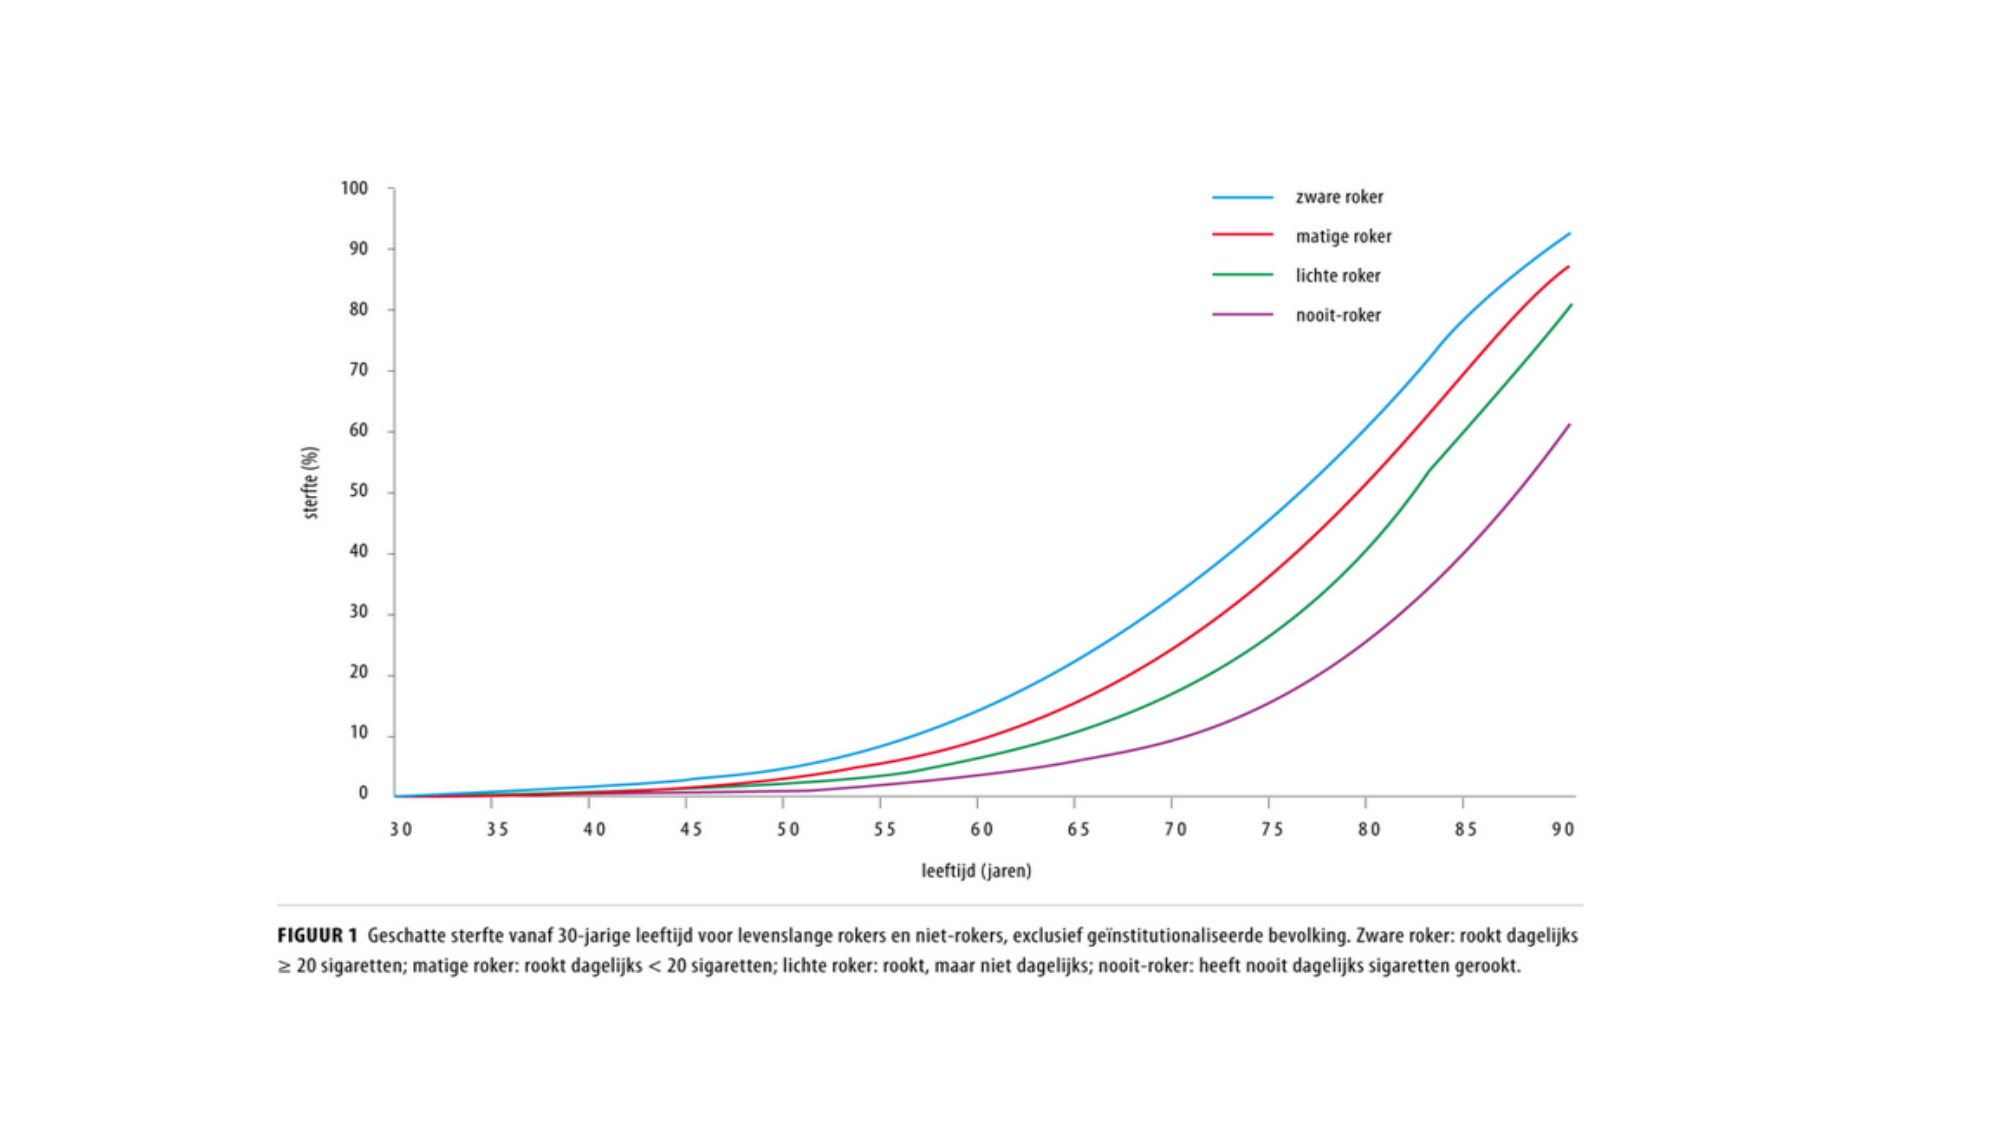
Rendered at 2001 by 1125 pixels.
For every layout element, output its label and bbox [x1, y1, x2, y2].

list [270, 146, 1627, 1007]
